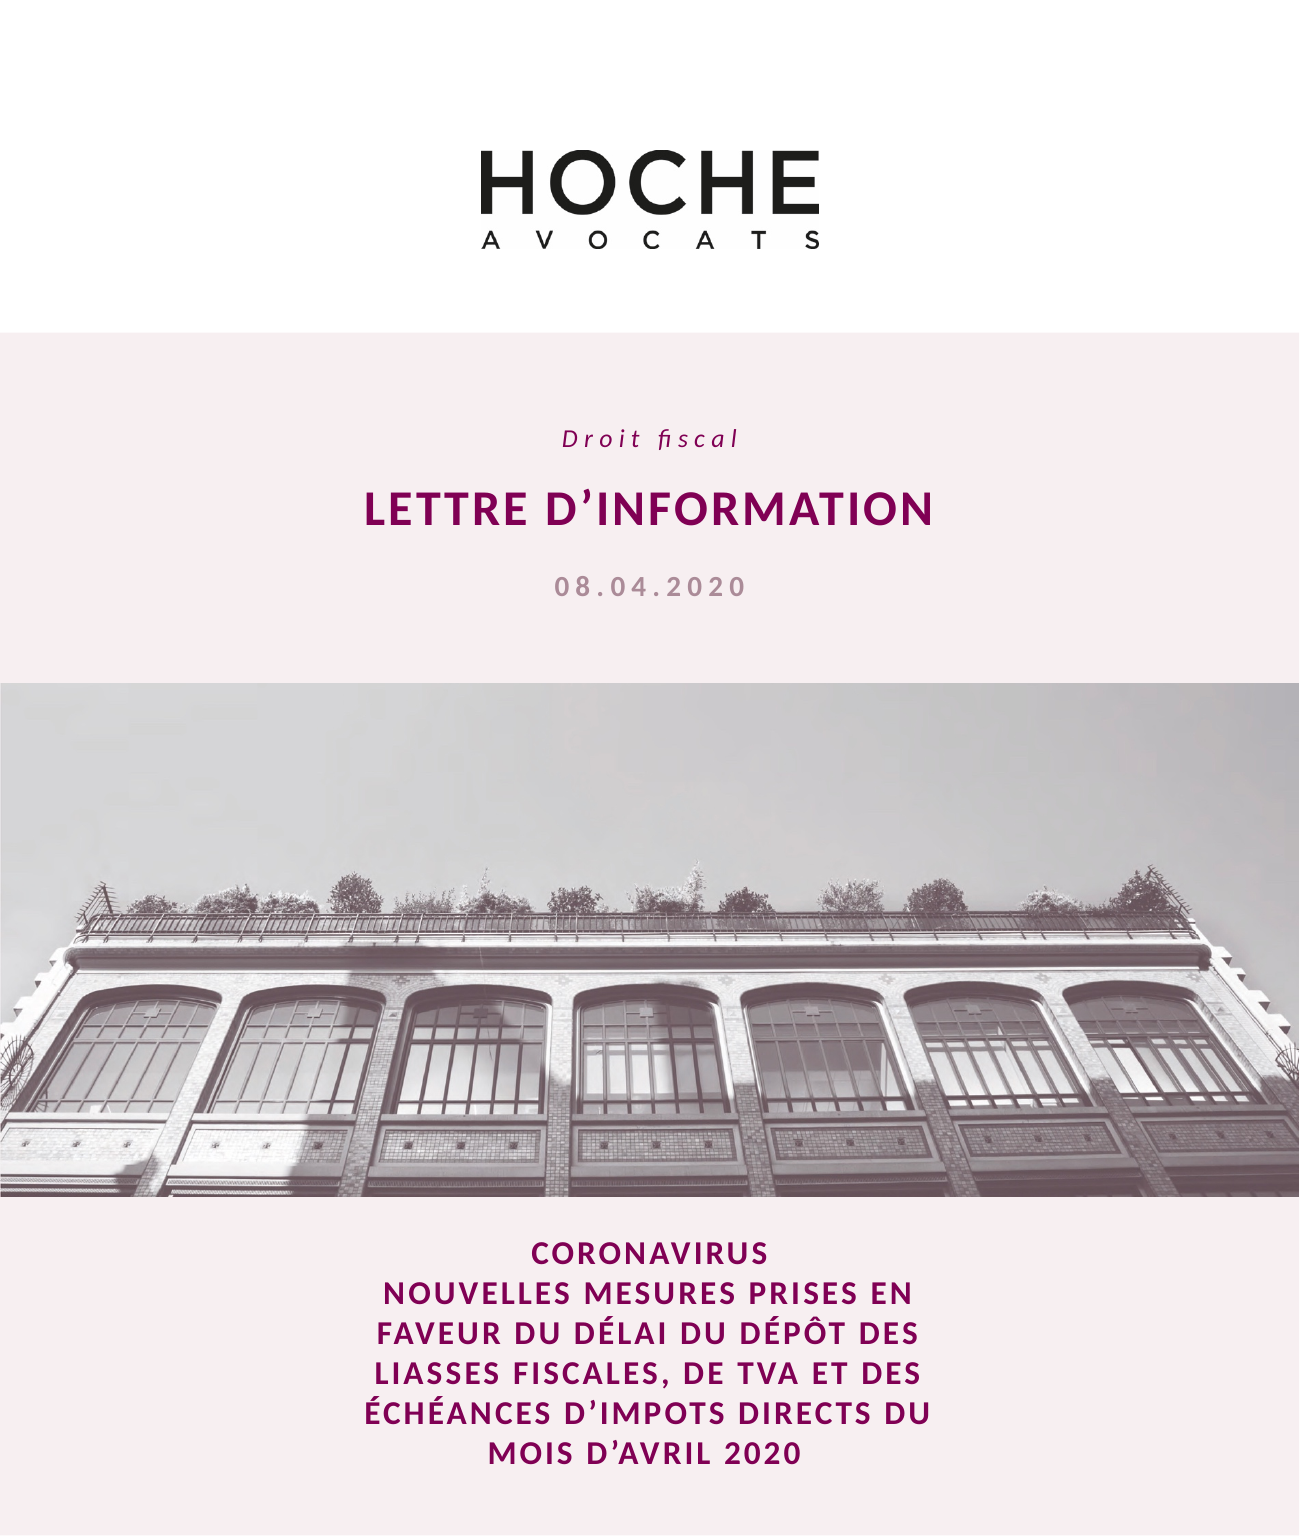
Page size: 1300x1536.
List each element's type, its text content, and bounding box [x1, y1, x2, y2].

picture [0, 683, 1299, 1197]
list Droit fiscal [232, 417, 1067, 461]
picture [481, 150, 819, 249]
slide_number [503, 543, 796, 626]
text_box CORONAVIRUS Nouvelles mesures prises en faveur du délai du dépôt des liasses fiscales, de TVA et Des échéances D’IMPOTS DIRECTS du mois d’avril 2020 [324, 1223, 975, 1479]
